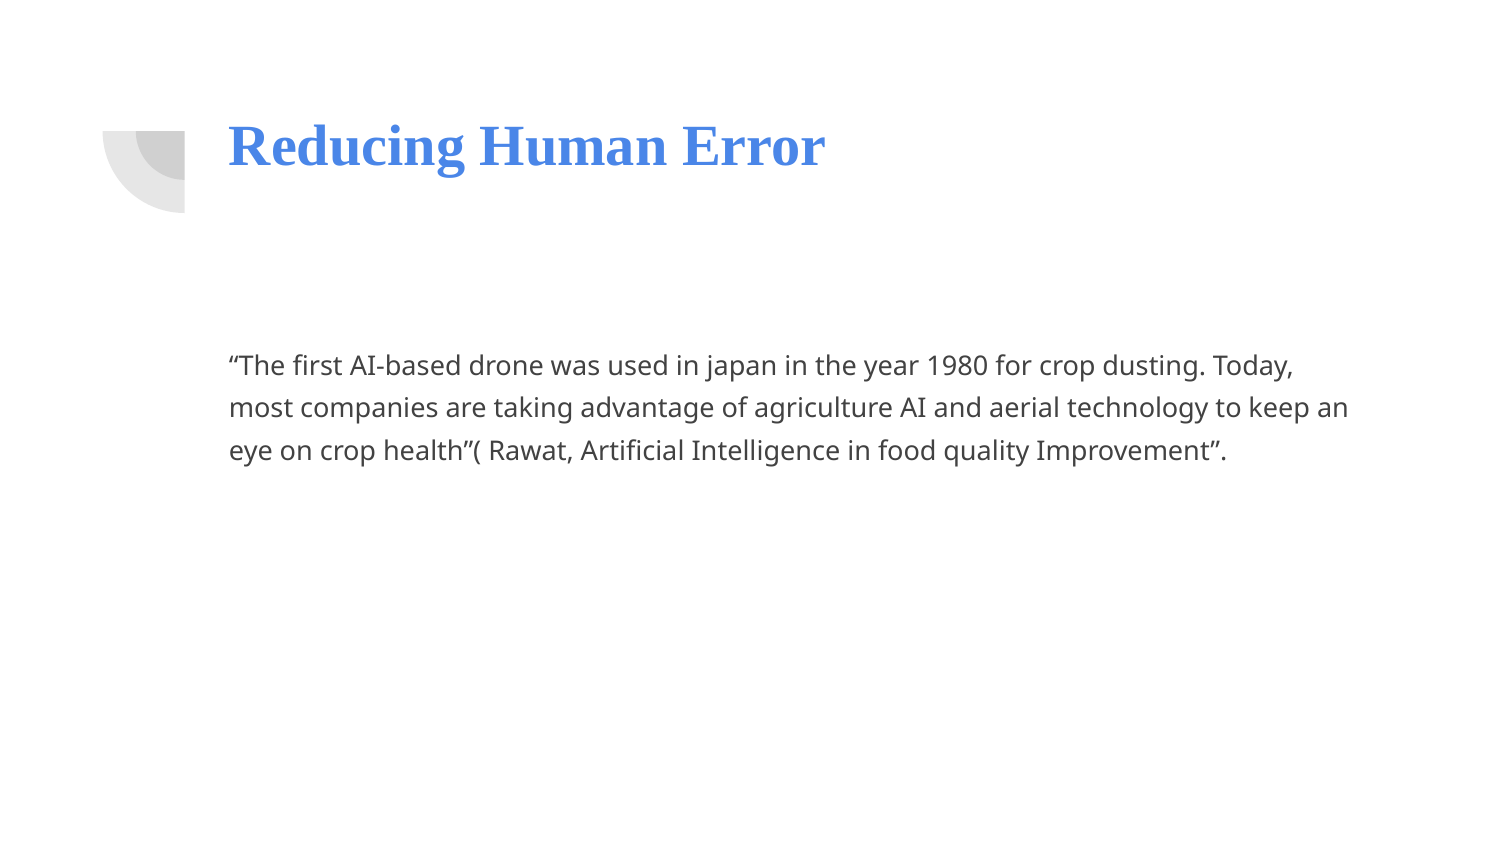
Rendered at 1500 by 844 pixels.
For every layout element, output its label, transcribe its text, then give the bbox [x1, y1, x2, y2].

list “The first AI-based drone was used in japan in the year 1980 for crop dusting. Today, most companies are taking advantage of agriculture AI and aerial technology to keep an eye on crop health”( Rawat, Artificial Intelligence in food quality Improvement”. [213, 326, 1368, 744]
title Reducing Human Error [213, 98, 1368, 263]
